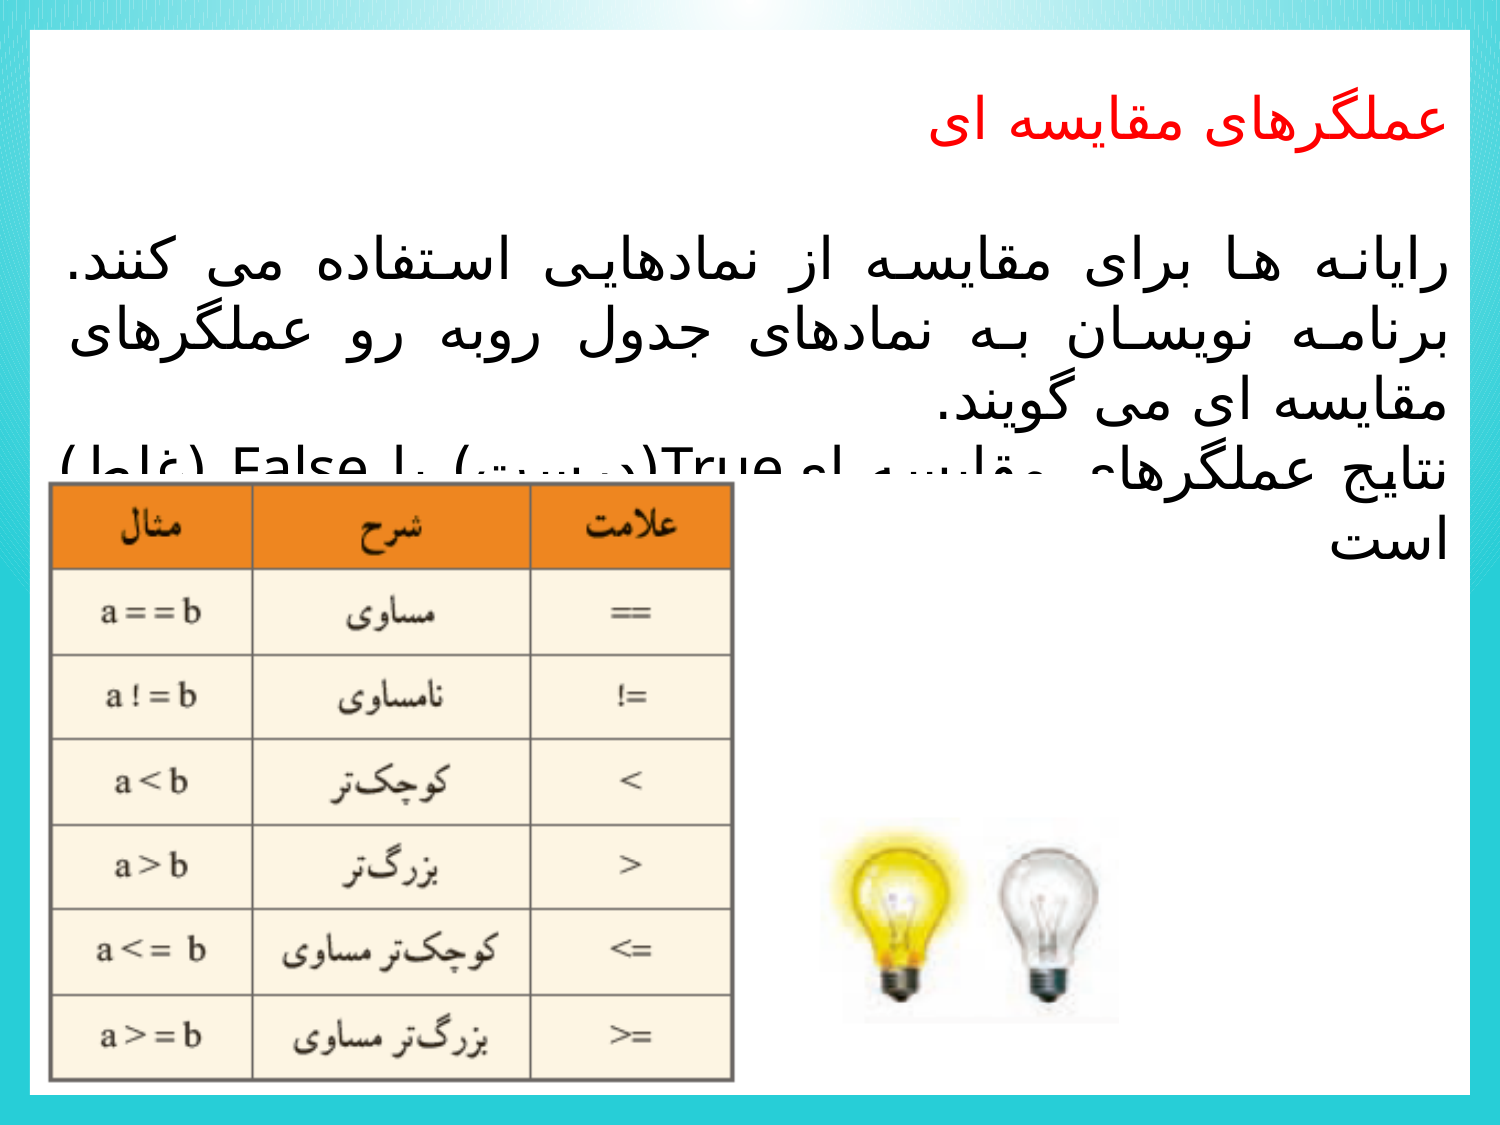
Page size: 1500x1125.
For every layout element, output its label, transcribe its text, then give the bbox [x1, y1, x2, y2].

text_box عملگرهای مقایسه ای رایانه ها برای مقایسه از نمادهایی استفاده می کنند. برنامه نویسان به نمادهای جدول روبه رو عملگرهای مقایسه ای می گویند. نتایج عملگرهای مقایسه ایTrue(درست) یا False (غلط) است [38, 74, 1465, 579]
picture [38, 474, 1120, 1089]
